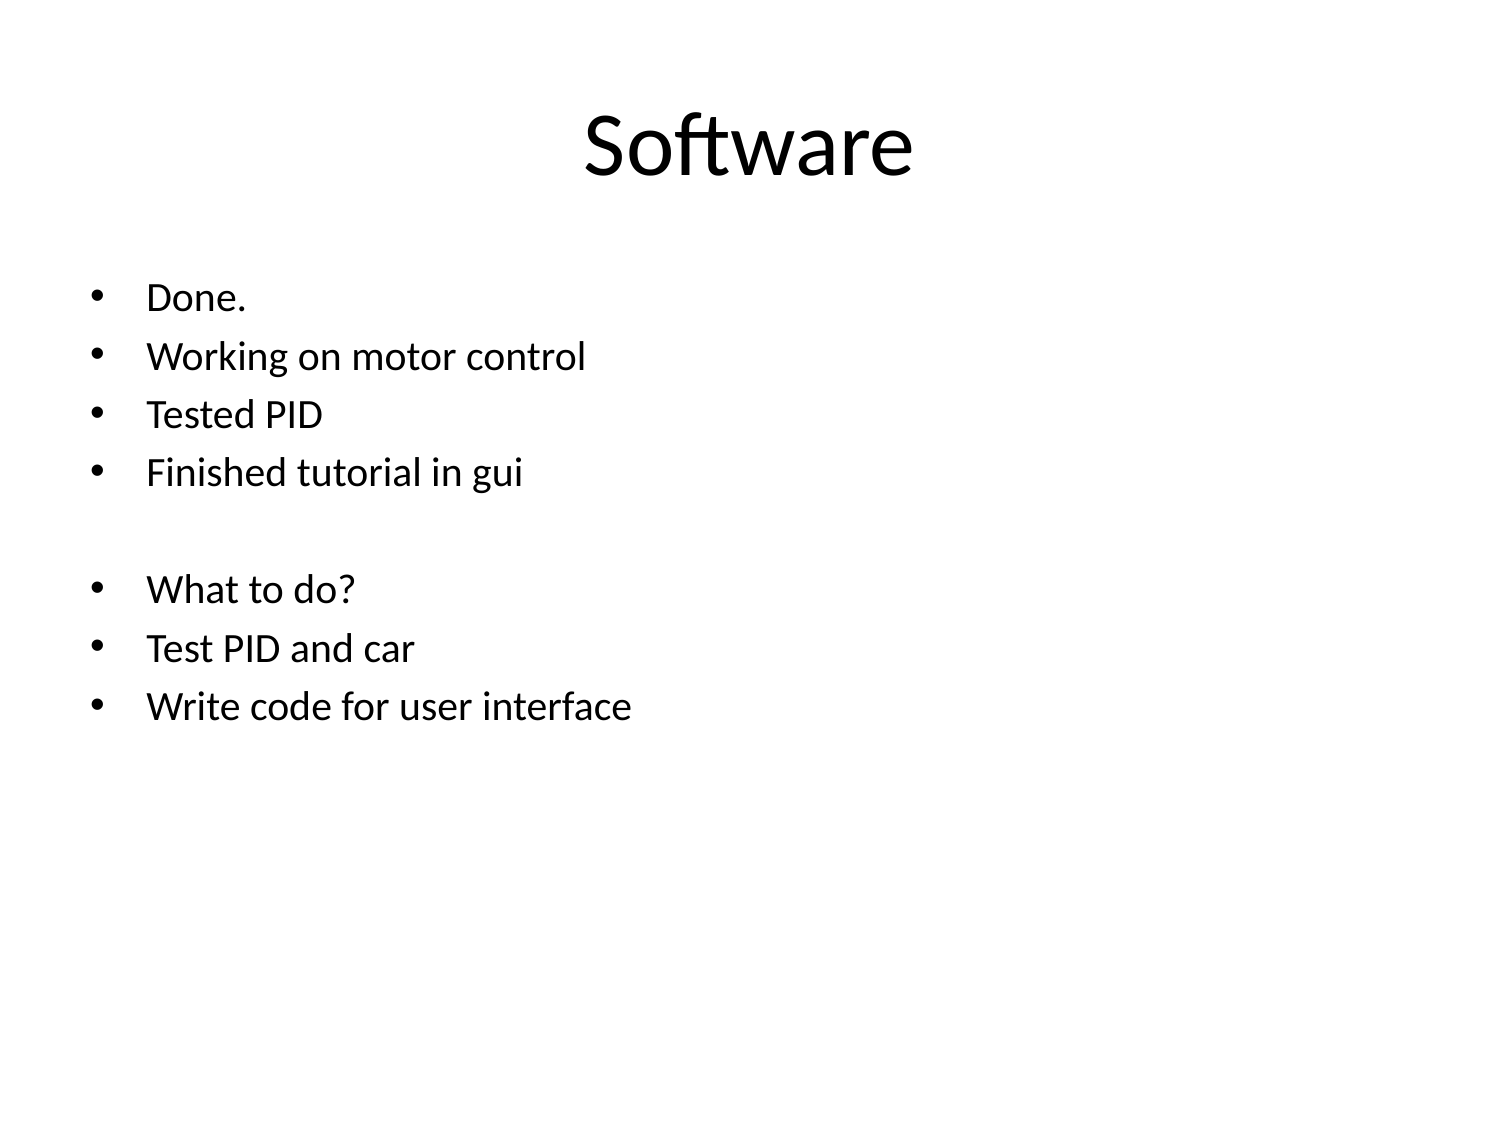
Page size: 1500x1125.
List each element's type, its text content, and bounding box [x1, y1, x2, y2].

list Done. Working on motor control Tested PID Finished tutorial in gui What to do? Test PID and car Write code for user interface [75, 262, 1425, 1005]
title Software [75, 45, 1425, 233]
